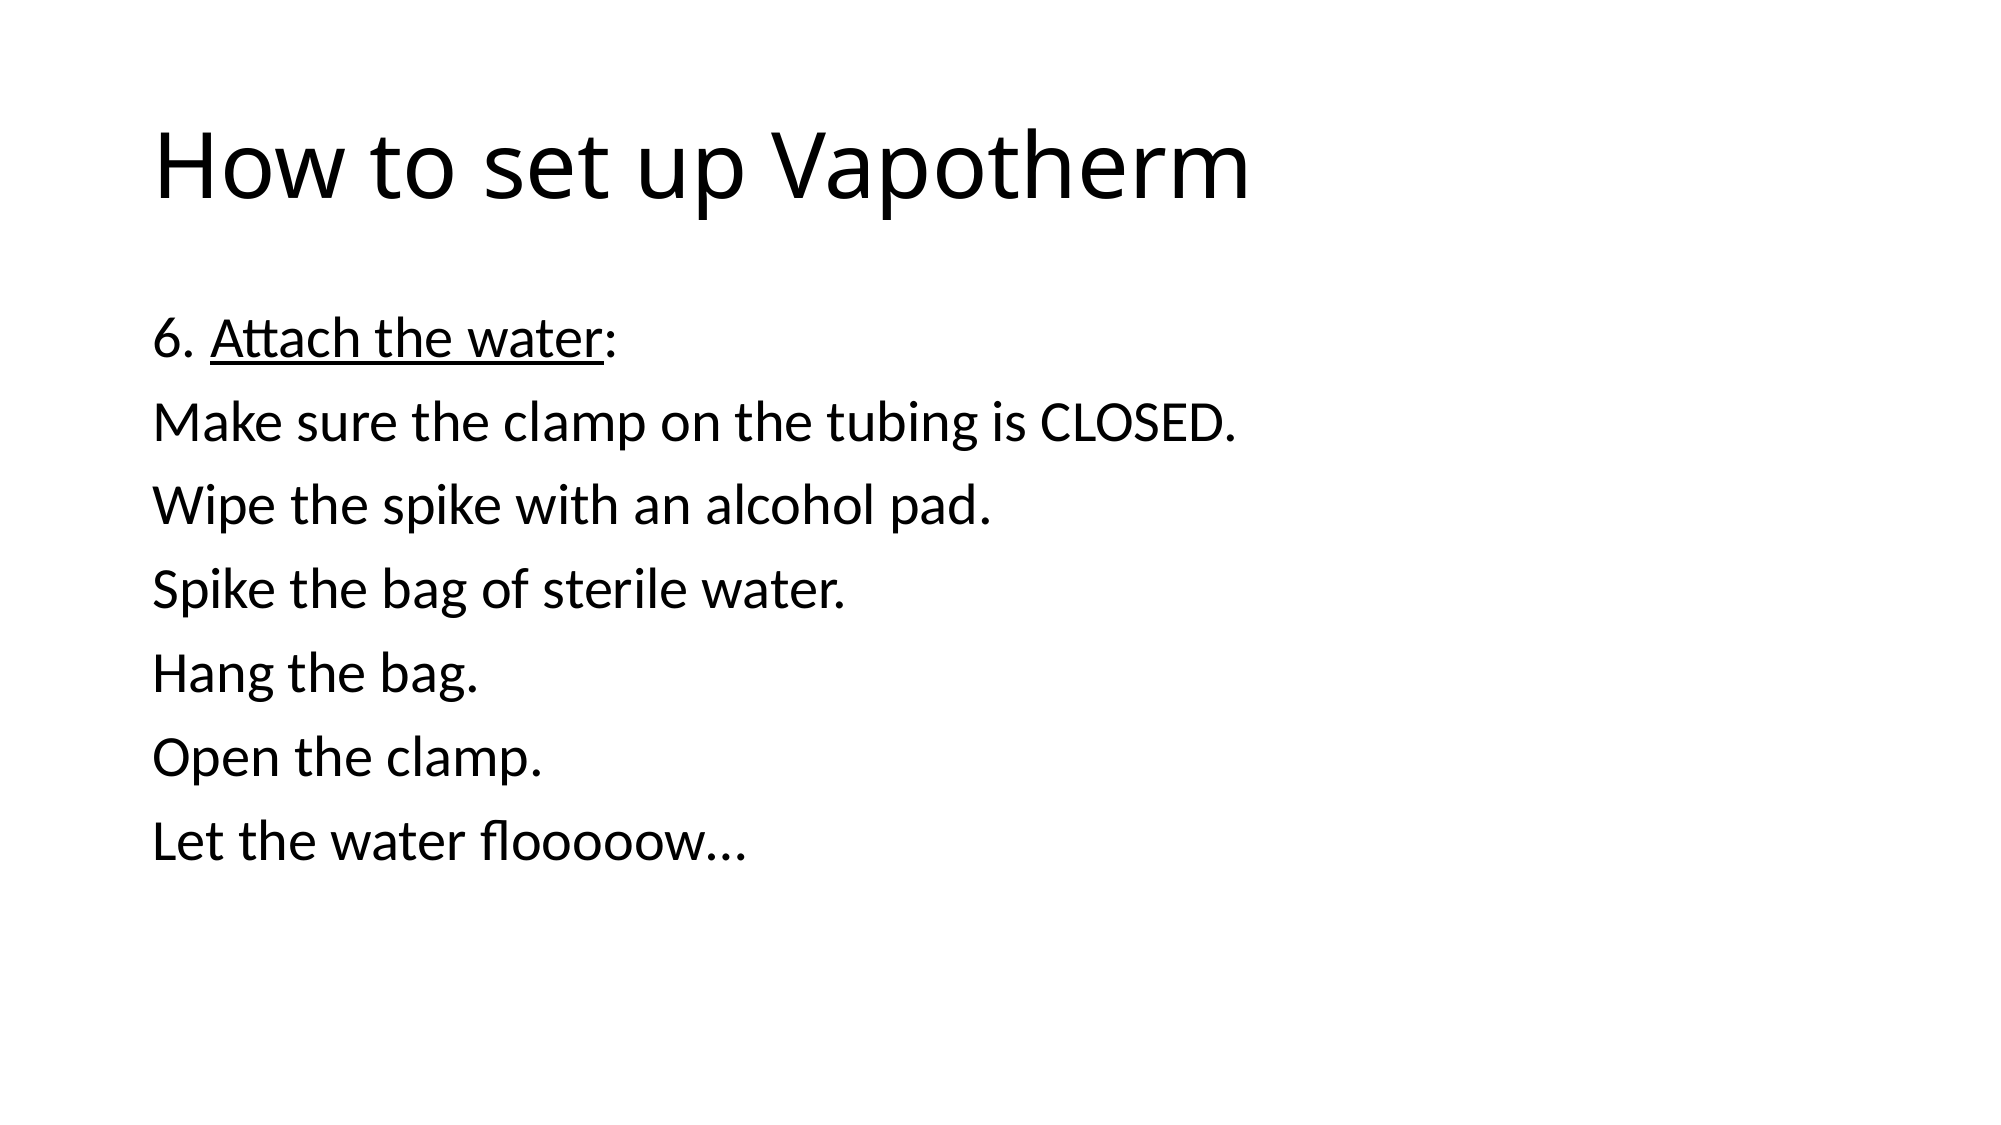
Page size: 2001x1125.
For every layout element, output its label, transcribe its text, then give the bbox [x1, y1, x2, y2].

title How to set up Vapotherm [137, 59, 1863, 278]
list 6. Attach the water: Make sure the clamp on the tubing is CLOSED. Wipe the spike with an alcohol pad. Spike the bag of sterile water. Hang the bag. Open the clamp. Let the water flooooow… [137, 299, 1863, 1014]
